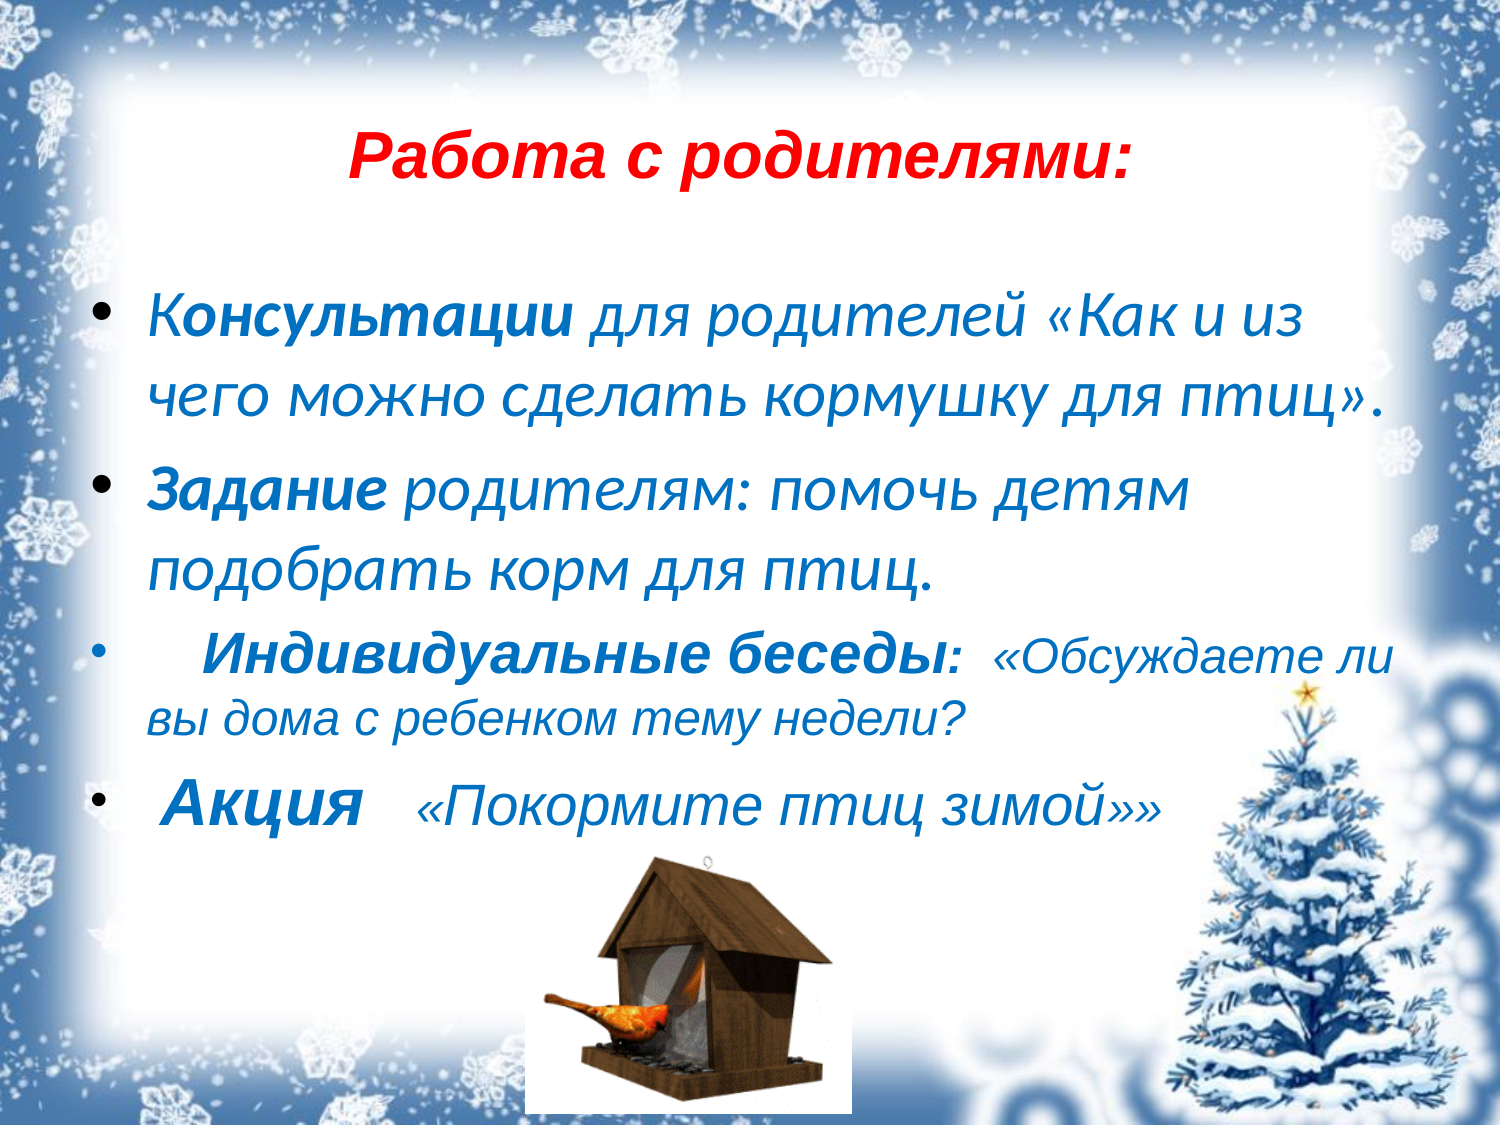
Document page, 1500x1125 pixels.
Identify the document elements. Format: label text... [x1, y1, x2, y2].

picture [0, 0, 1500, 1125]
title Работа с родителями: [76, 45, 1425, 262]
list Консультации для родителей «Как и из чего можно сделать кормушку для птиц». Задание родителям: помочь детям подобрать корм для птиц. Индивидуальные беседы: «Обсуждаете ли вы дома с ребенком тему недели? Акция «Покормите птиц зимой»» [75, 262, 1425, 1005]
